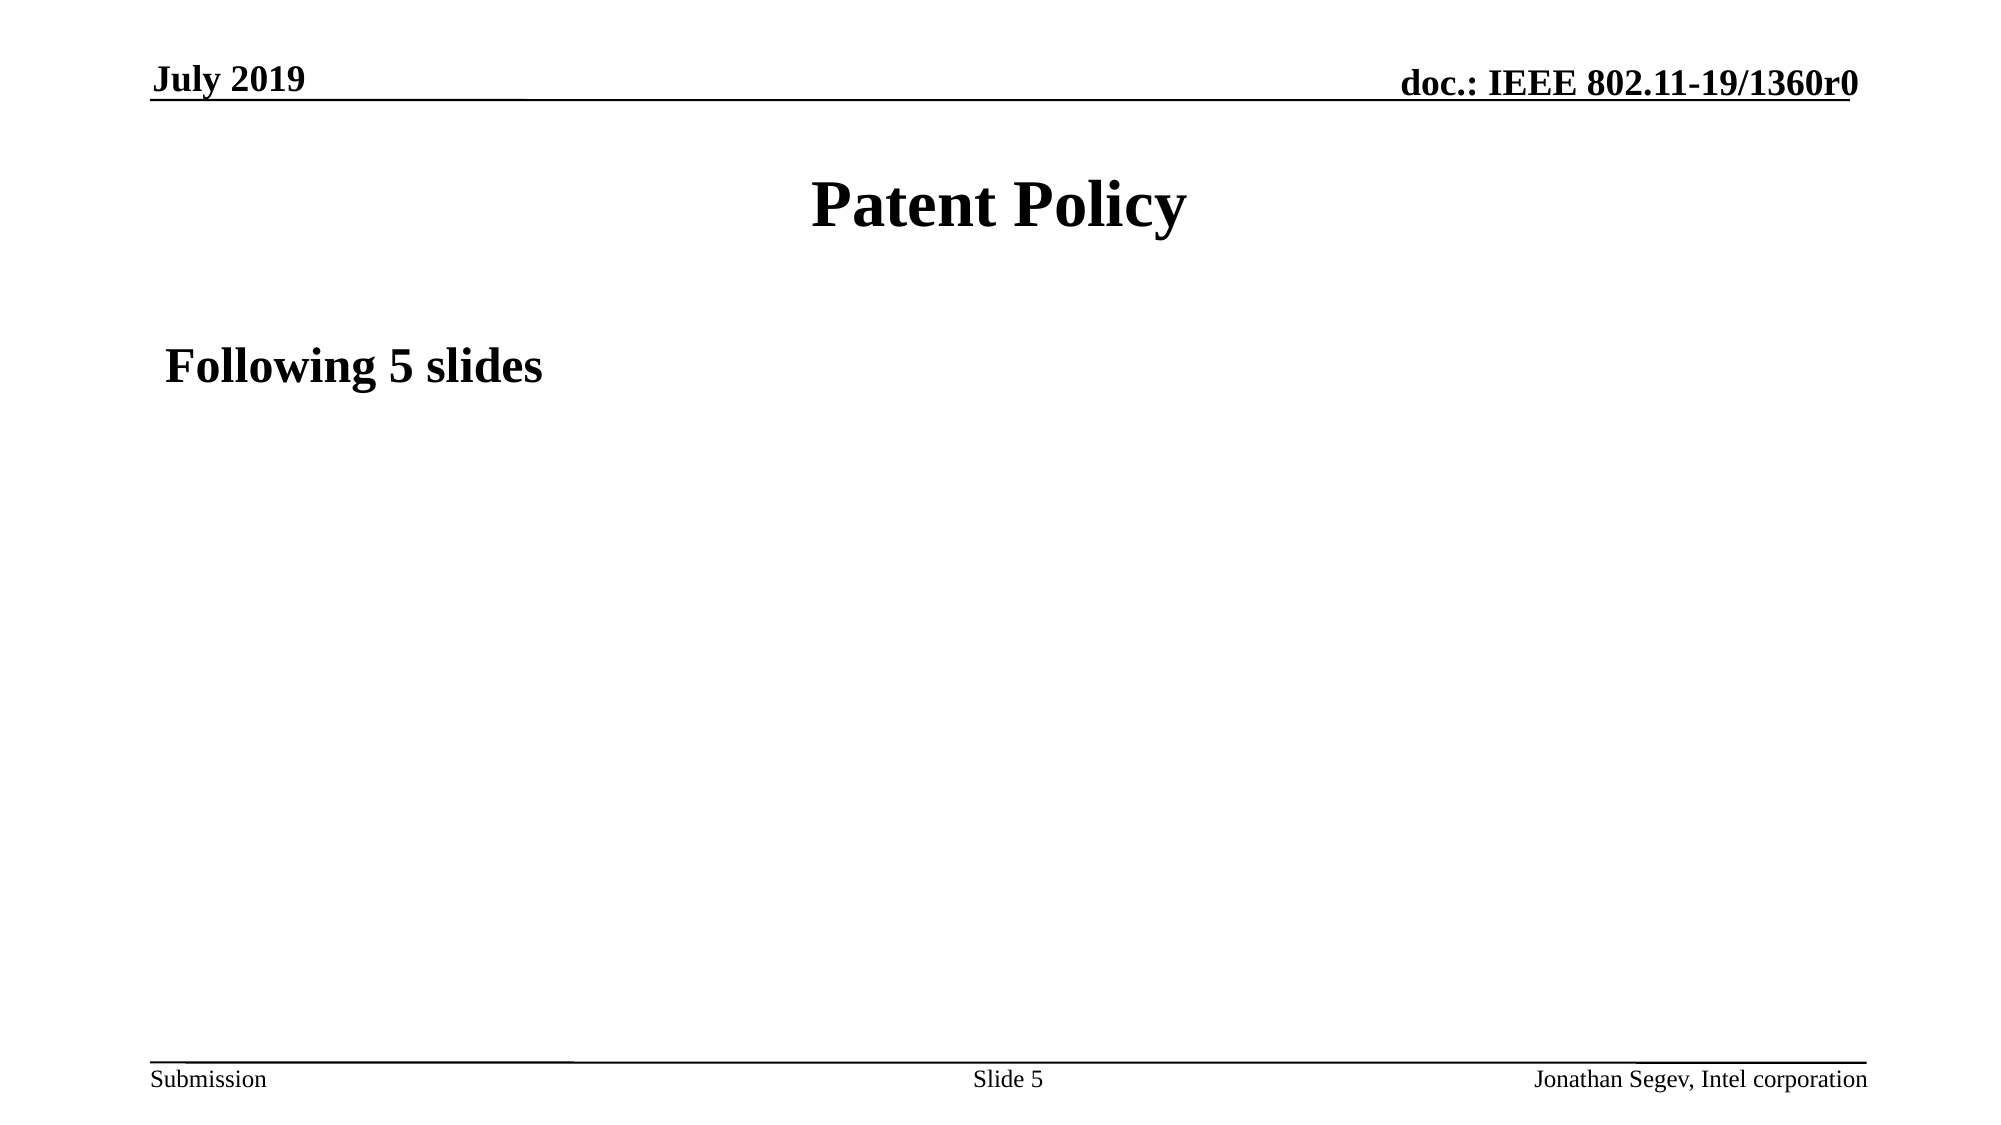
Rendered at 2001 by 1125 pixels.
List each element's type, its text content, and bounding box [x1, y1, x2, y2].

title Patent Policy [149, 112, 1850, 288]
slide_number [152, 54, 563, 100]
footer Jonathan Segev, Intel corporation [1171, 1061, 1869, 1093]
list Following 5 slides [149, 324, 1850, 1000]
slide_number Slide 5 [950, 1061, 1067, 1123]
